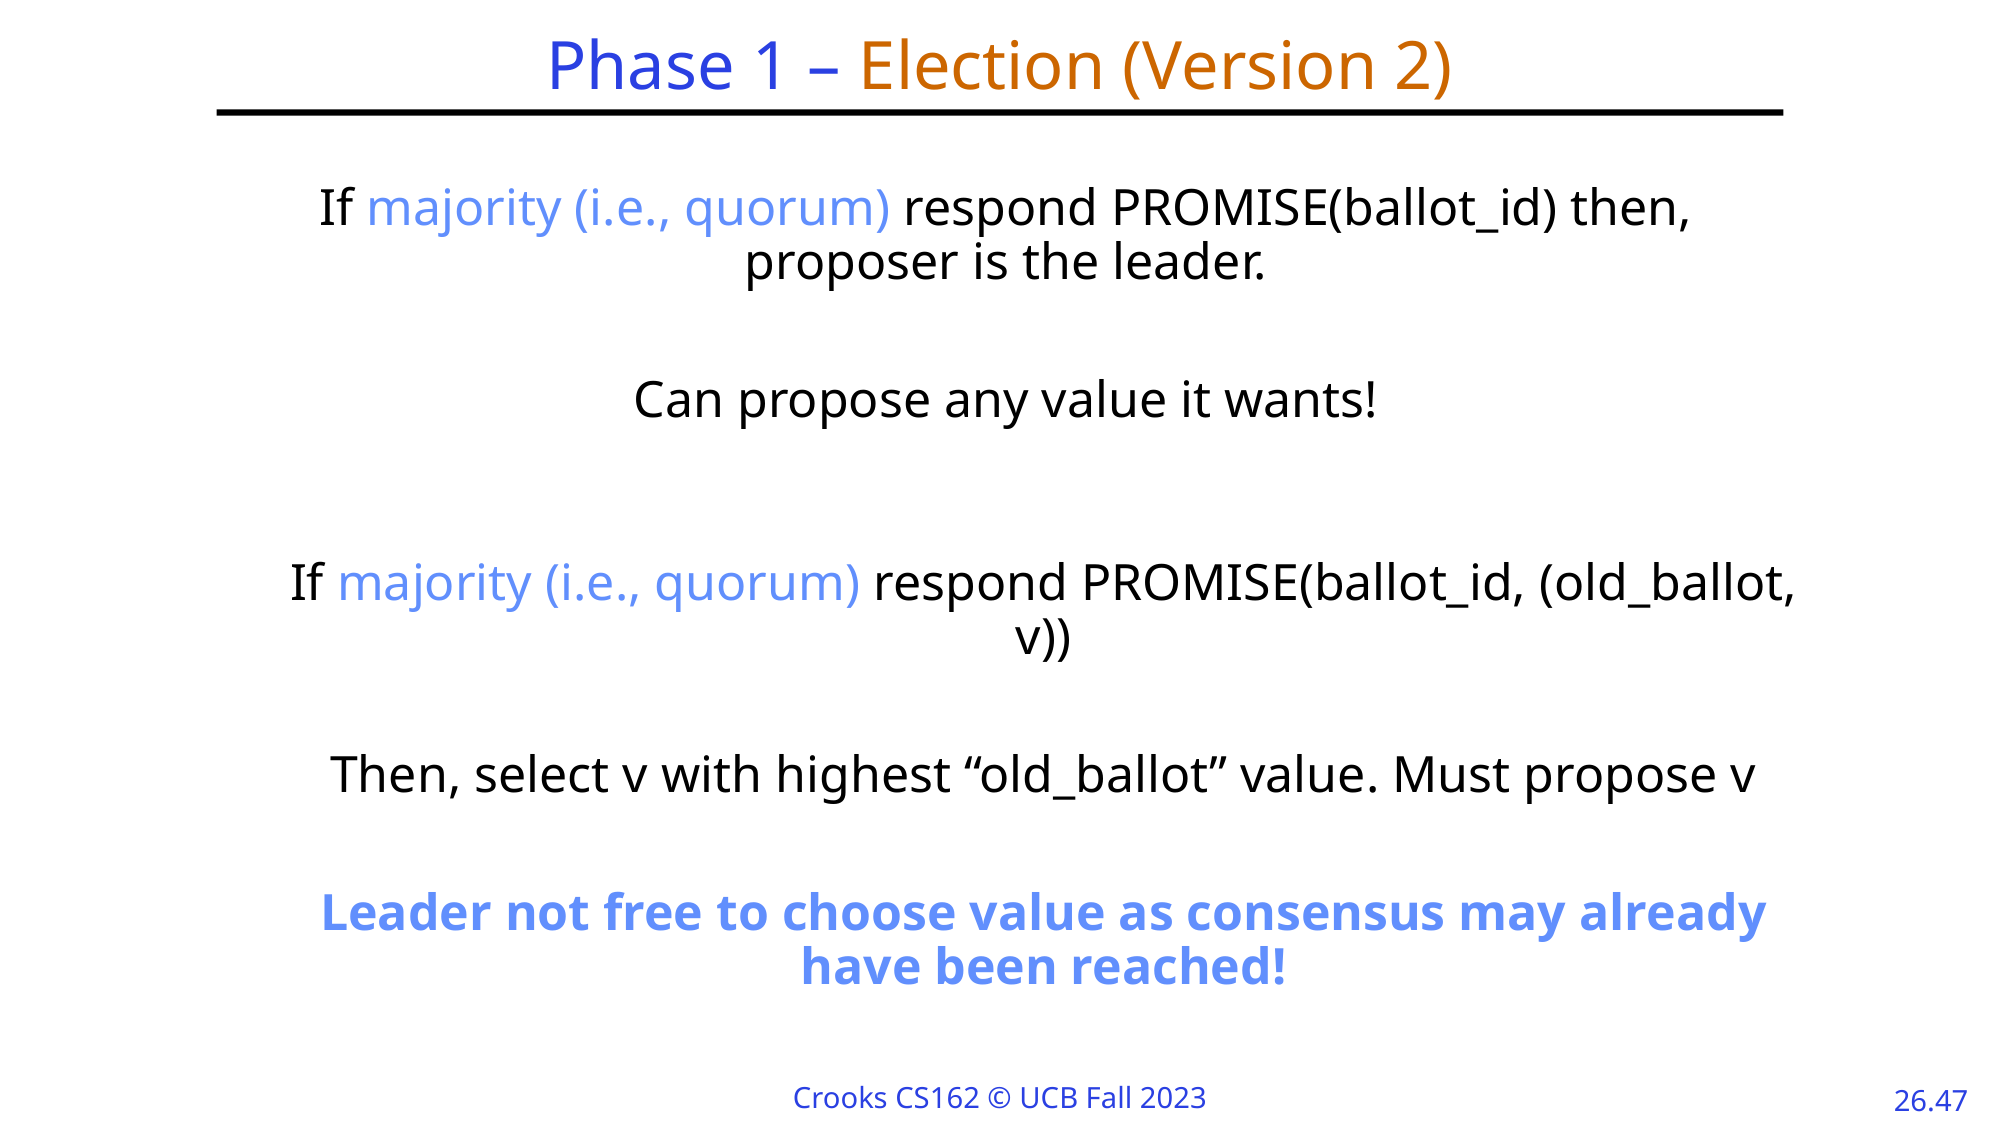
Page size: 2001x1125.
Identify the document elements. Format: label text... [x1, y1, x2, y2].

title Phase 1 – Election (Version 2) [0, 24, 2000, 112]
list If majority (i.e., quorum) respond PROMISE(ballot_id) then, proposer is the leader. Can propose any value it wants! [225, 174, 1788, 450]
text_box If majority (i.e., quorum) respond PROMISE(ballot_id, (old_ballot, v)) Then, select v with highest “old_ballot” value. Must propose v Leader not free to choose value as consensus may already have been reached! [262, 549, 1825, 825]
